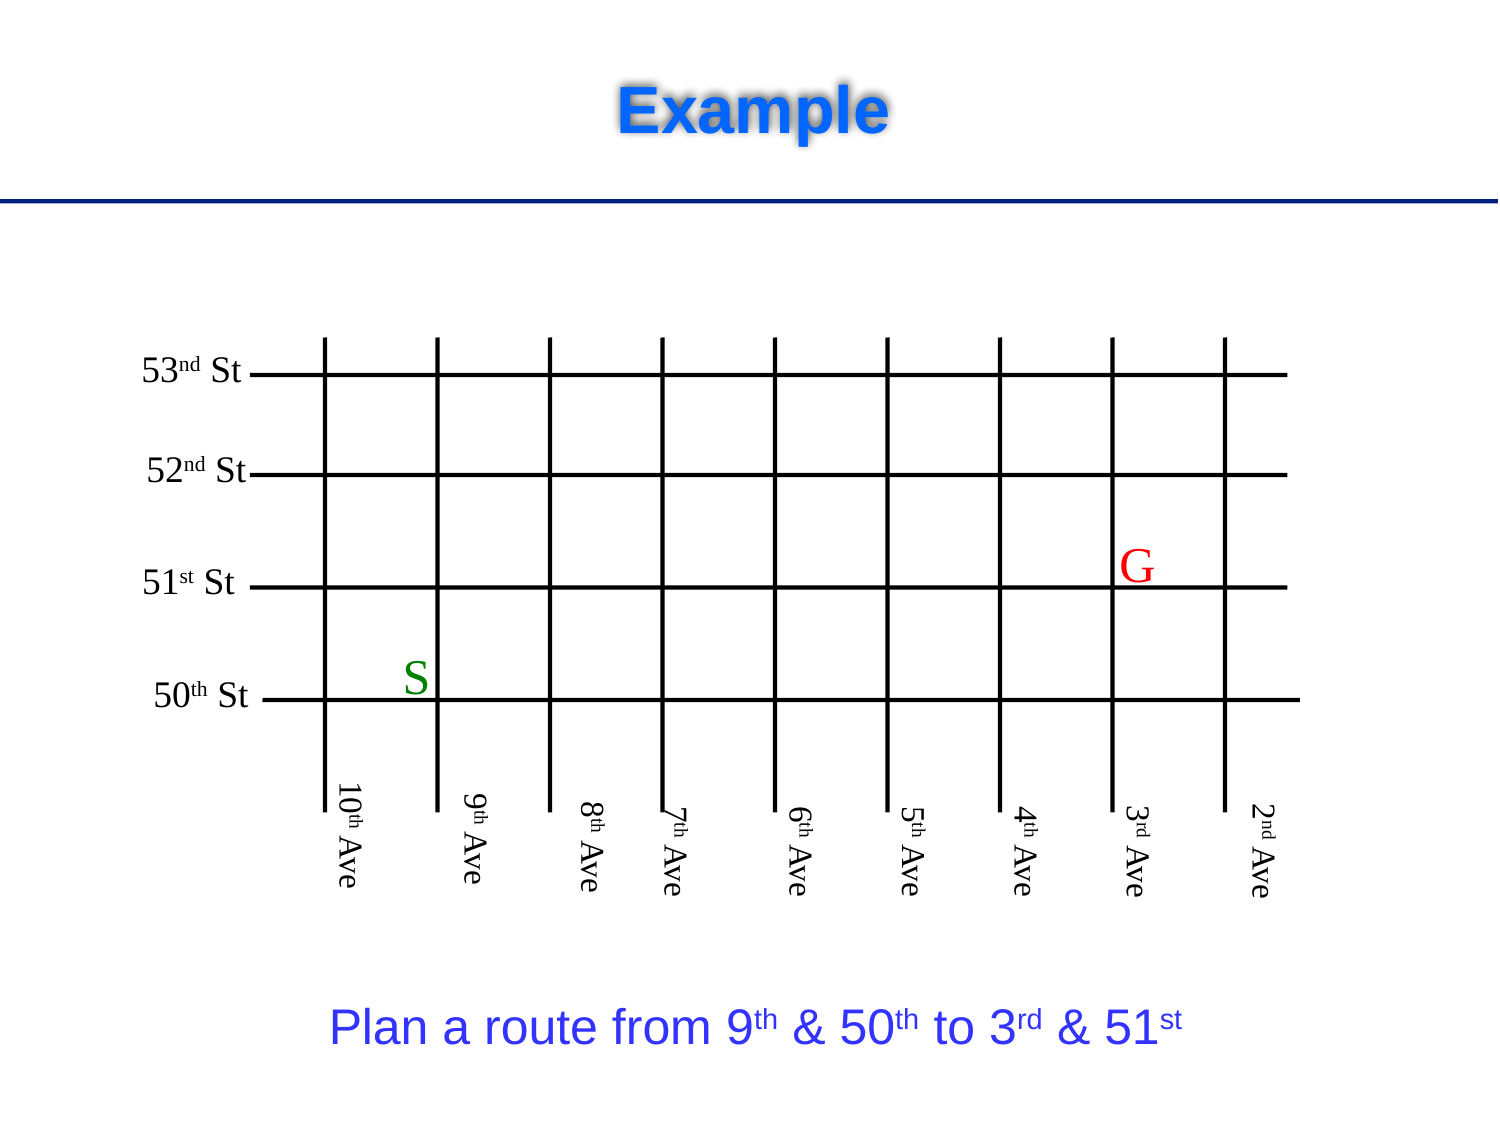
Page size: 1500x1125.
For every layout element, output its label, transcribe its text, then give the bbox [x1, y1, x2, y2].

text_box 2nd Ave [1238, 788, 1294, 915]
text_box 52nd St [131, 437, 262, 498]
title Example [163, 37, 1344, 186]
text_box S [387, 637, 446, 713]
text_box 3rd Ave [1112, 790, 1168, 913]
text_box 5th Ave [888, 791, 943, 913]
text_box G [1099, 524, 1175, 600]
text_box 8th Ave [567, 786, 622, 908]
text_box 10th Ave [325, 766, 381, 904]
text_box 50th St [138, 662, 264, 723]
text_box 7th Ave [650, 791, 706, 913]
text_box 4th Ave [1000, 791, 1056, 913]
text_box Plan a route from 9th & 50th to 3rd & 51st [62, 987, 1463, 1063]
text_box 6th Ave [775, 791, 831, 913]
text_box 9th Ave [450, 778, 506, 900]
text_box 53nd St [126, 337, 257, 398]
text_box 51st St [127, 549, 250, 610]
